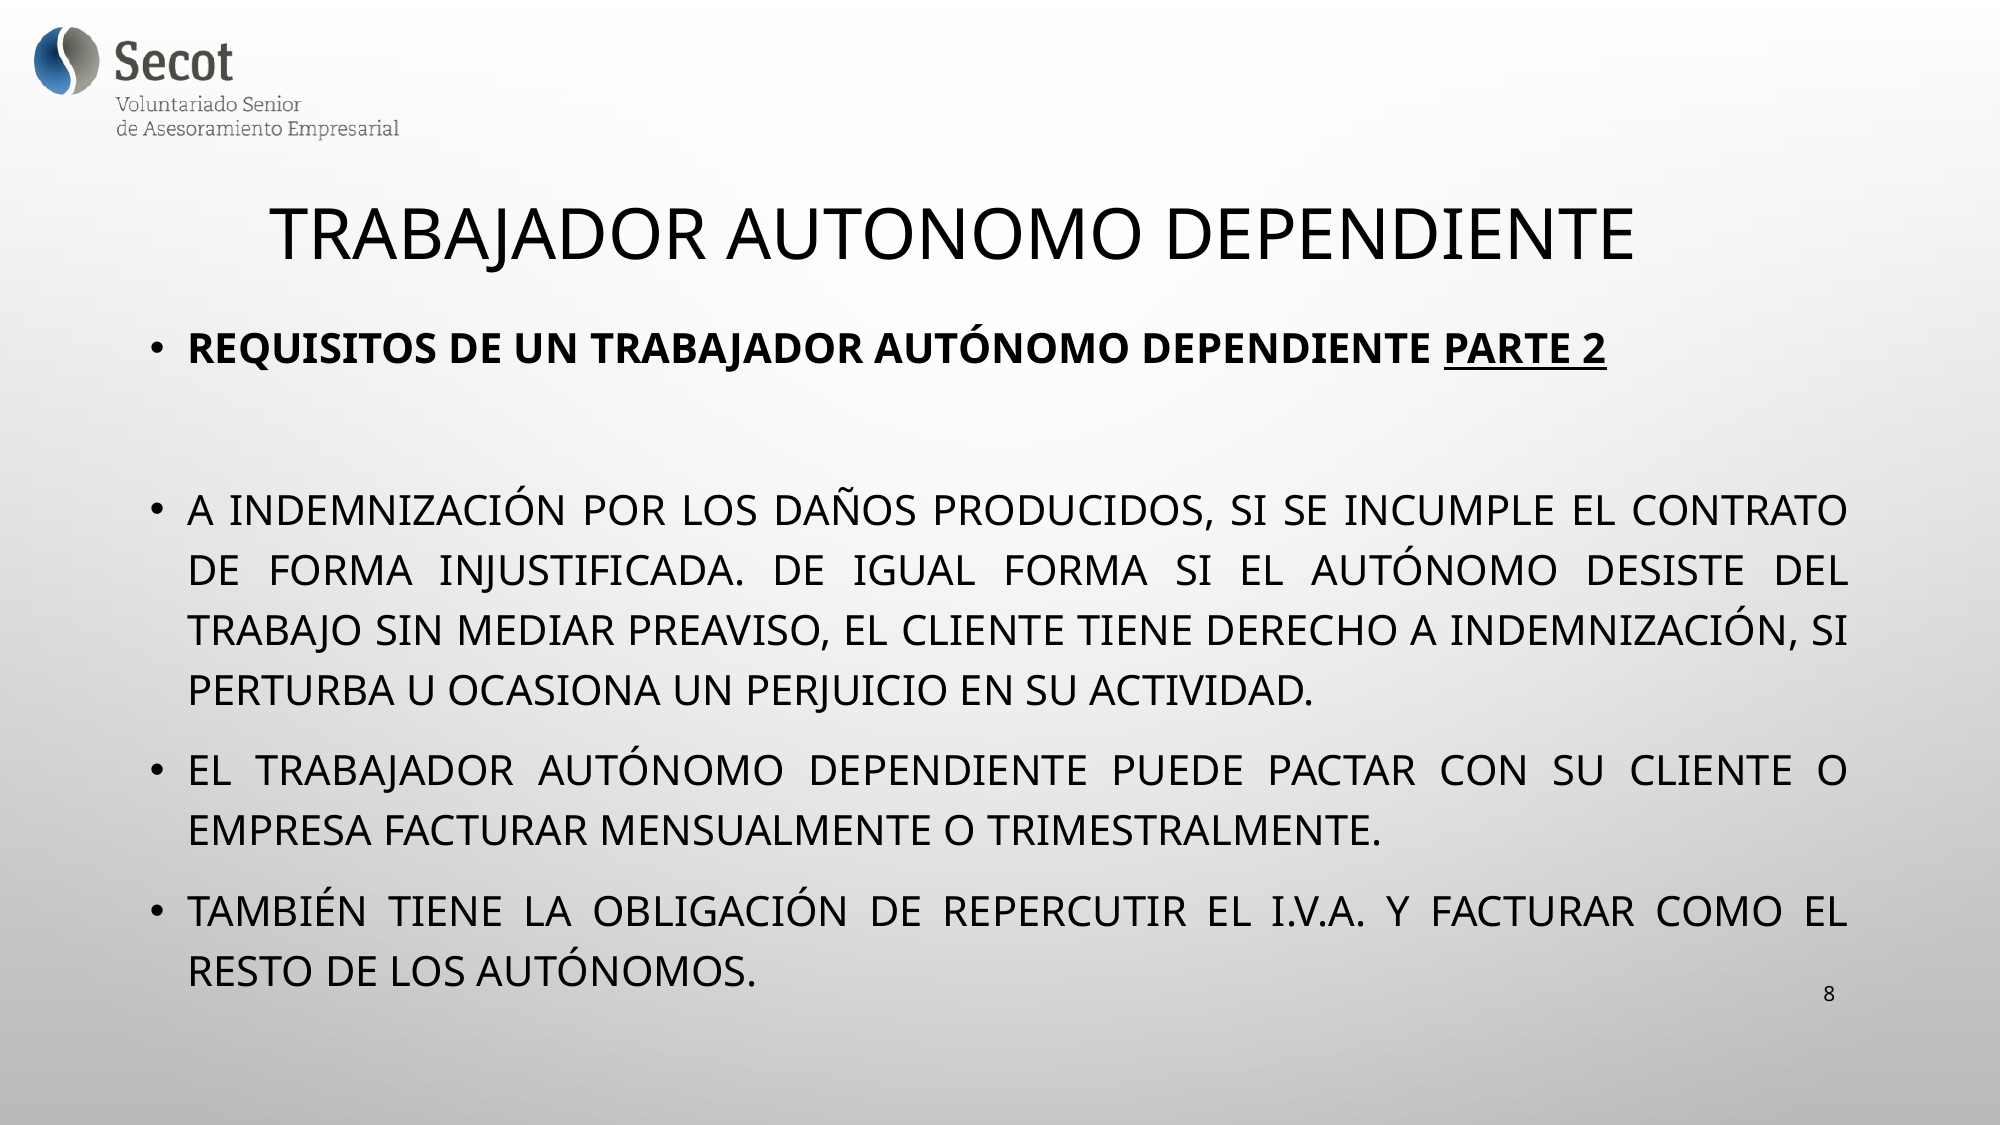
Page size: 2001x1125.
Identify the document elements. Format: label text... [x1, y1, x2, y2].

slide_number 8 [1724, 965, 1851, 1025]
title TRABAJADOR AUTONOMO DEPENDIENTE [120, 123, 1788, 336]
list REQUISITOS DE un trabajador autónomo dependiente PARTE 2 A indemnización por los daños producidos, si se incumple el contrato de forma injustificada. De igual forma si el autónomo desiste del trabajo sin mediar preaviso, el cliente tiene derecho a indemnización, si perturba u ocasiona un perjuicio en su actividad. El trabajador Autónomo dependiente puede pactar con su cliente o empresa facturar mensualmente o trimestralmente. También tiene la obligación de repercutir el I.V.A. y facturar como el resto de los autónomos. [149, 311, 1851, 481]
picture [0, 0, 2000, 1125]
